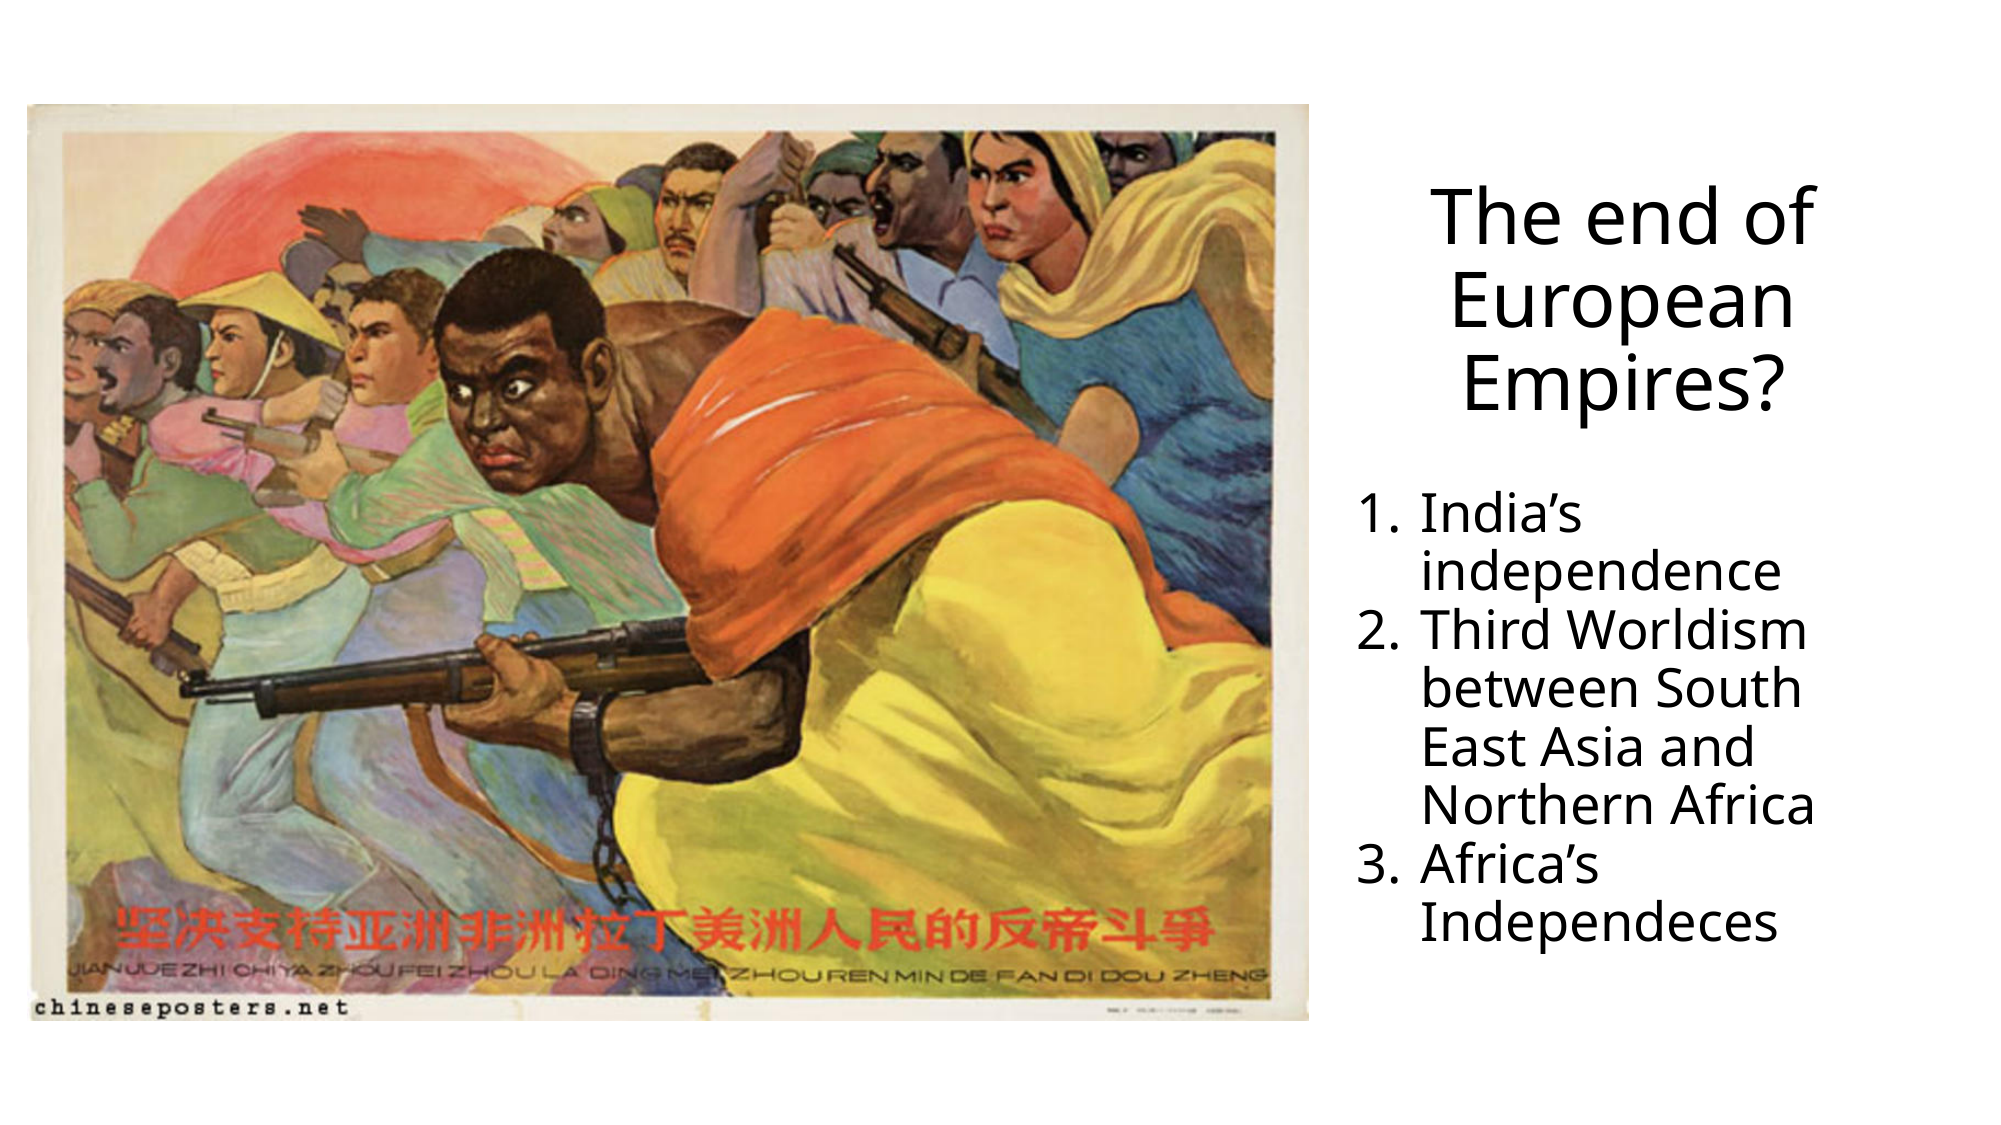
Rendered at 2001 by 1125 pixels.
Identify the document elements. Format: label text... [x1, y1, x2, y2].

title The end of European Empires? India’s independence Third Worldism between South East Asia and Northern Africa Africa’s Independeces [1330, 26, 1916, 1078]
picture [27, 104, 1309, 1021]
